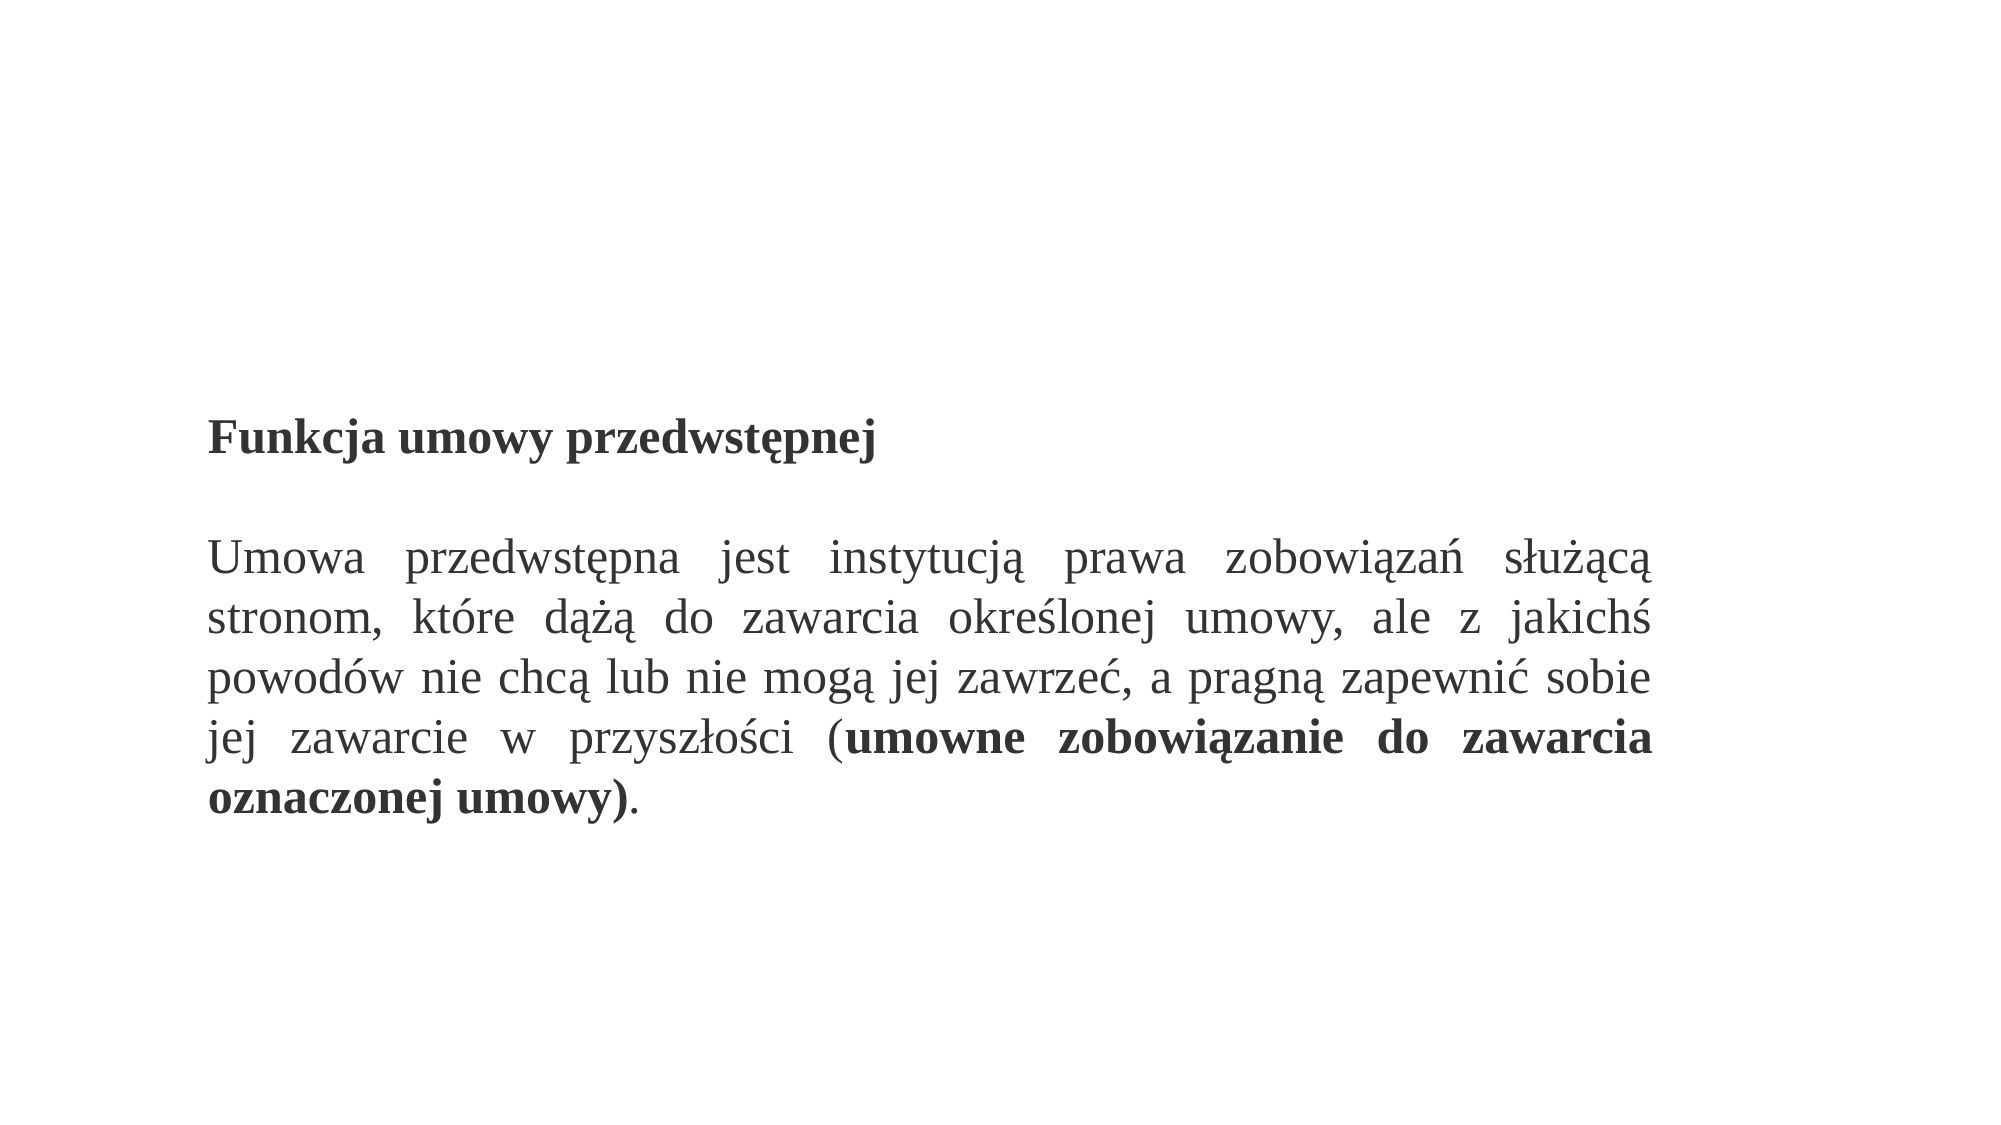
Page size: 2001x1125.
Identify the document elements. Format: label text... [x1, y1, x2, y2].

text_box Funkcja umowy przedwstępnej Umowa przedwstępna jest instytucją prawa zobowiązań służącą stronom, które dążą do zawarcia określonej umowy, ale z jakichś powodów nie chcą lub nie mogą jej zawrzeć, a pragną zapewnić sobie jej zawarcie w przyszłości (umowne zobowiązanie do zawarcia oznaczonej umowy). [193, 395, 1668, 831]
